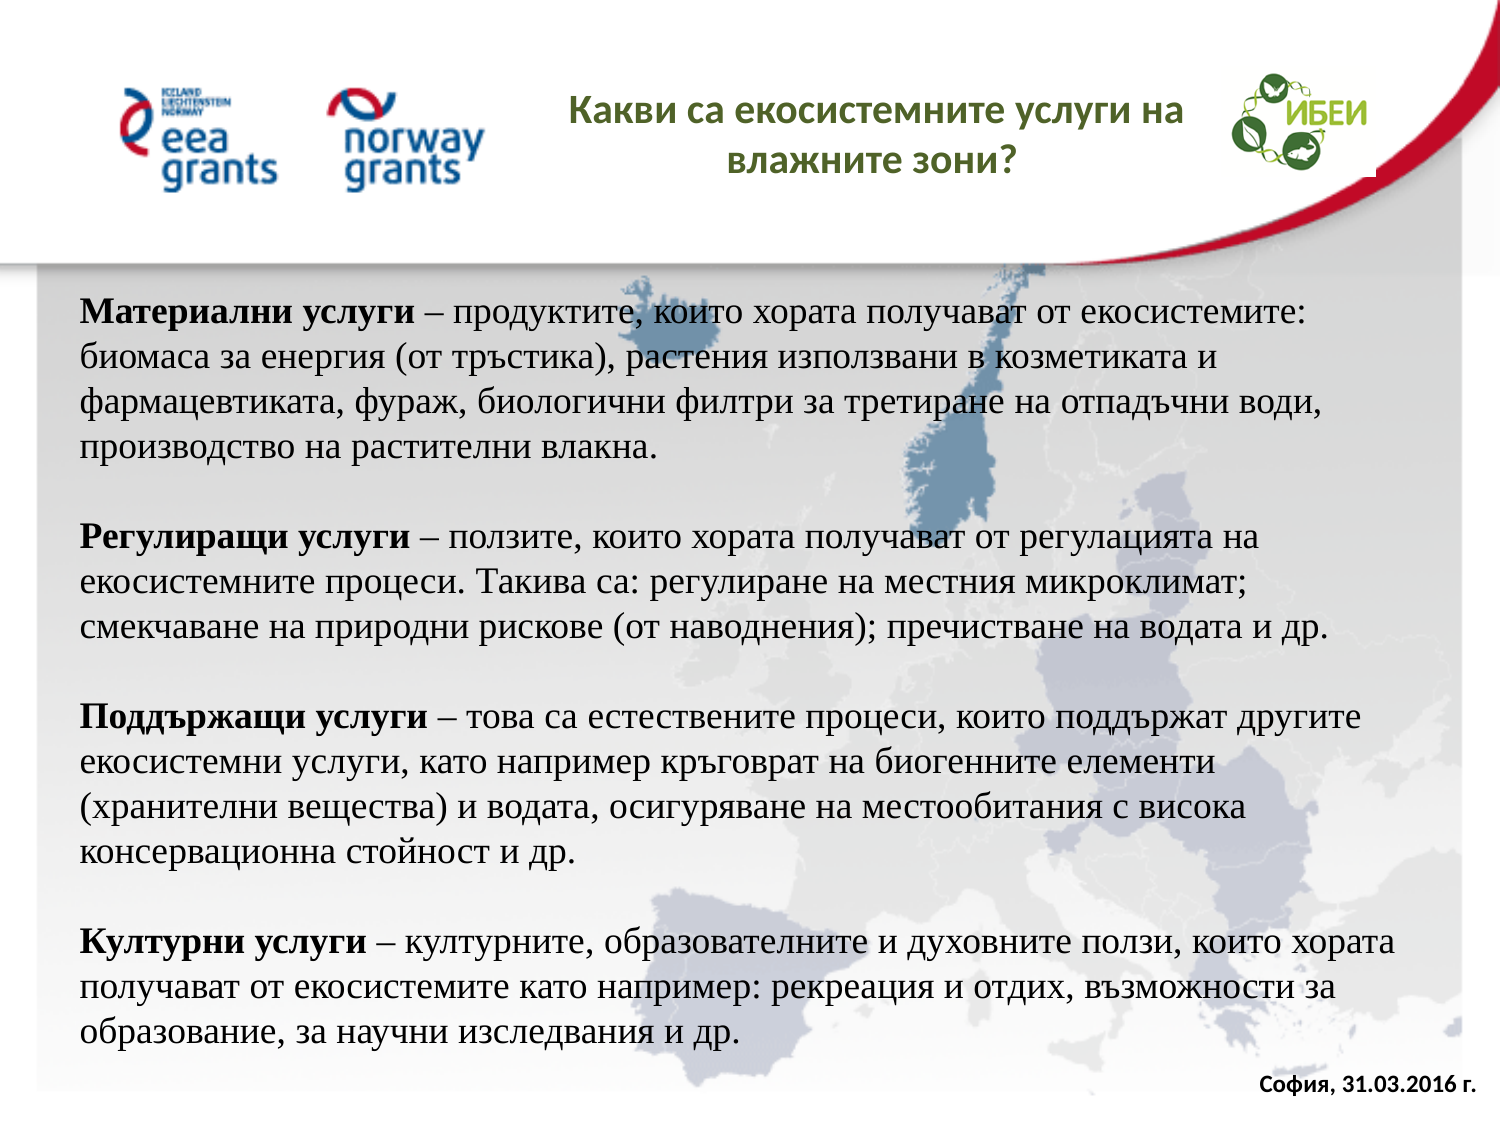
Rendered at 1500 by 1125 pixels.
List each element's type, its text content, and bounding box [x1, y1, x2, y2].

text_box Материални услуги – продуктите, които хората получават от екосистемите: биомаса за енергия (от тръстика), растения използвани в козметиката и фармацевтиката, фураж, биологични филтри за третиране на отпадъчни води, производство на растителни влакна. Регулиращи услуги – ползите, които хората получават от регулацията на екосистемните процеси. Такива са: регулиране на местния микроклимат; смекчаване на природни рискове (от наводнения); пречистване на водата и др. Поддържащи услуги – това са естествените процеси, които поддържат другите екосистемни услуги, като например кръговрат на биогенните елементи (хранителни вещества) и водата, осигуряване на местообитания с висока консервационна стойност и др. Културни услуги – културните, образователните и духовните ползи, които хората получават от екосистемите като например: рекреация и отдих, възможности за образование, за научни изследвания и др. [64, 278, 1424, 1059]
picture [0, 0, 1500, 1125]
text_box София, 31.03.2016 г. [1244, 1060, 1493, 1106]
text_box Какви са екосистемните услуги на влажните зони? [537, 74, 1217, 190]
